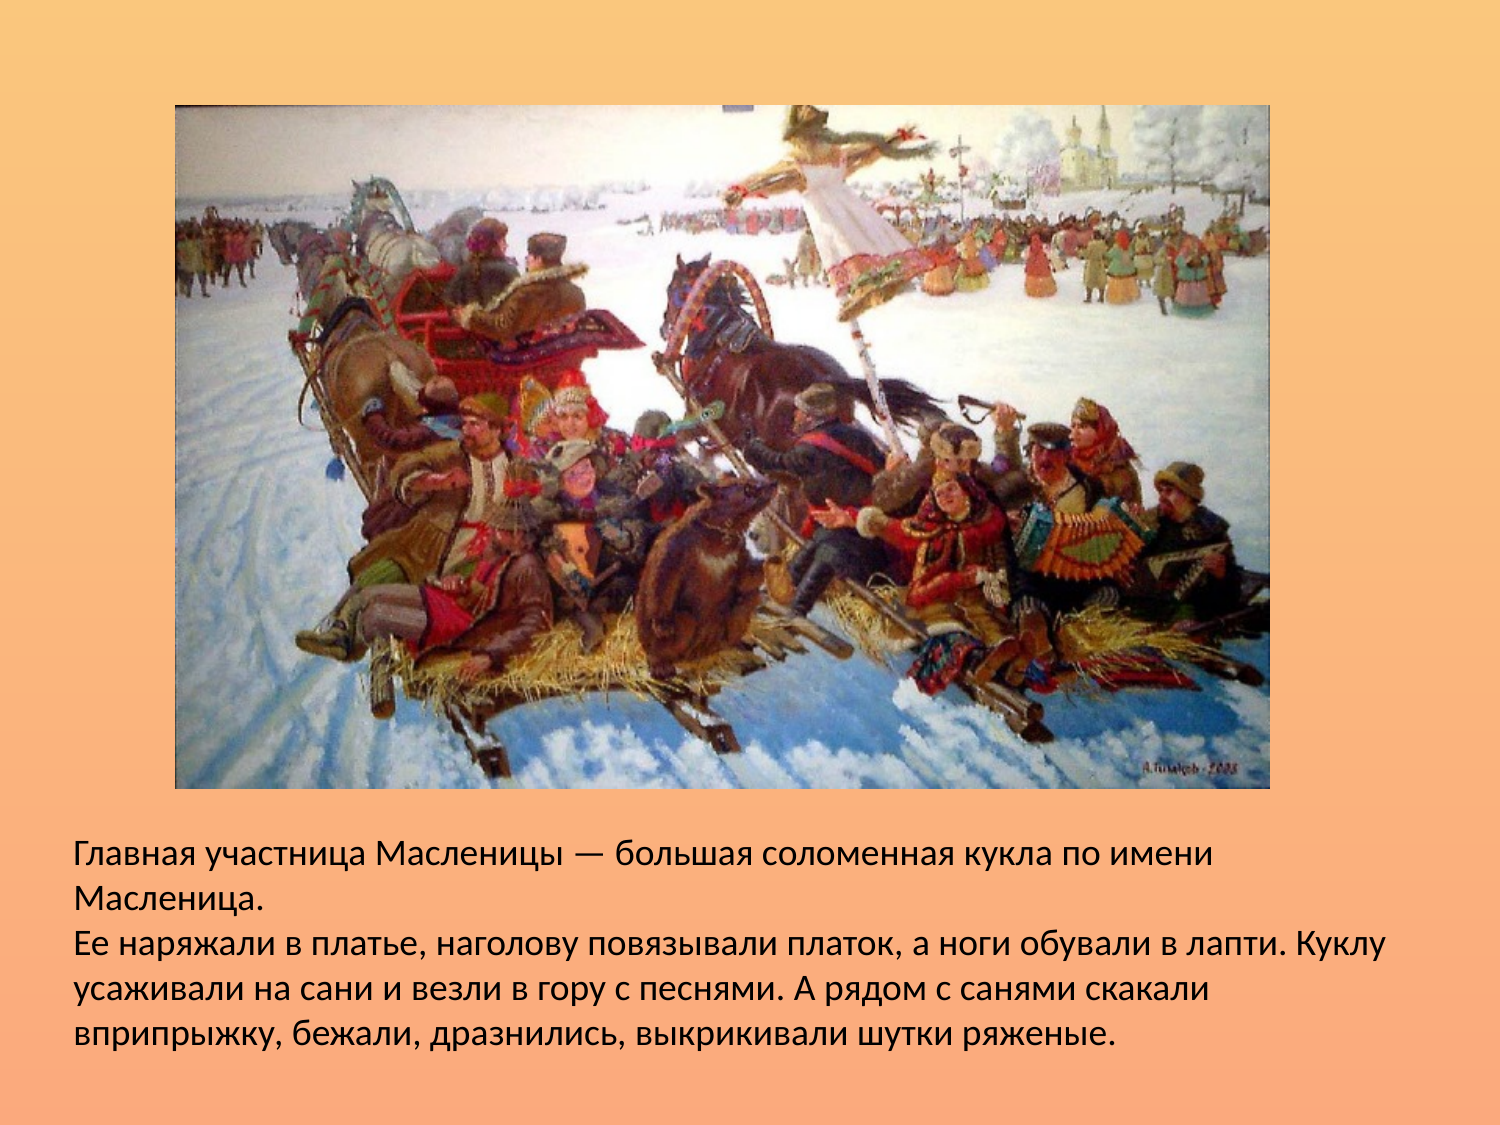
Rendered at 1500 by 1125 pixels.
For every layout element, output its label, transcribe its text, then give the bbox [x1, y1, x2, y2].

picture [175, 105, 1270, 789]
text_box Главная участница Масленицы — большая соломенная кукла по имени Масленица. Ее наряжали в платье, наголову повязывали платок, а ноги обували в лапти. Куклу усаживали на сани и везли в гору с песнями. А рядом с санями скакали вприпрыжку, бежали, дразнились, выкрикивали шутки ряженые. [58, 820, 1418, 1060]
